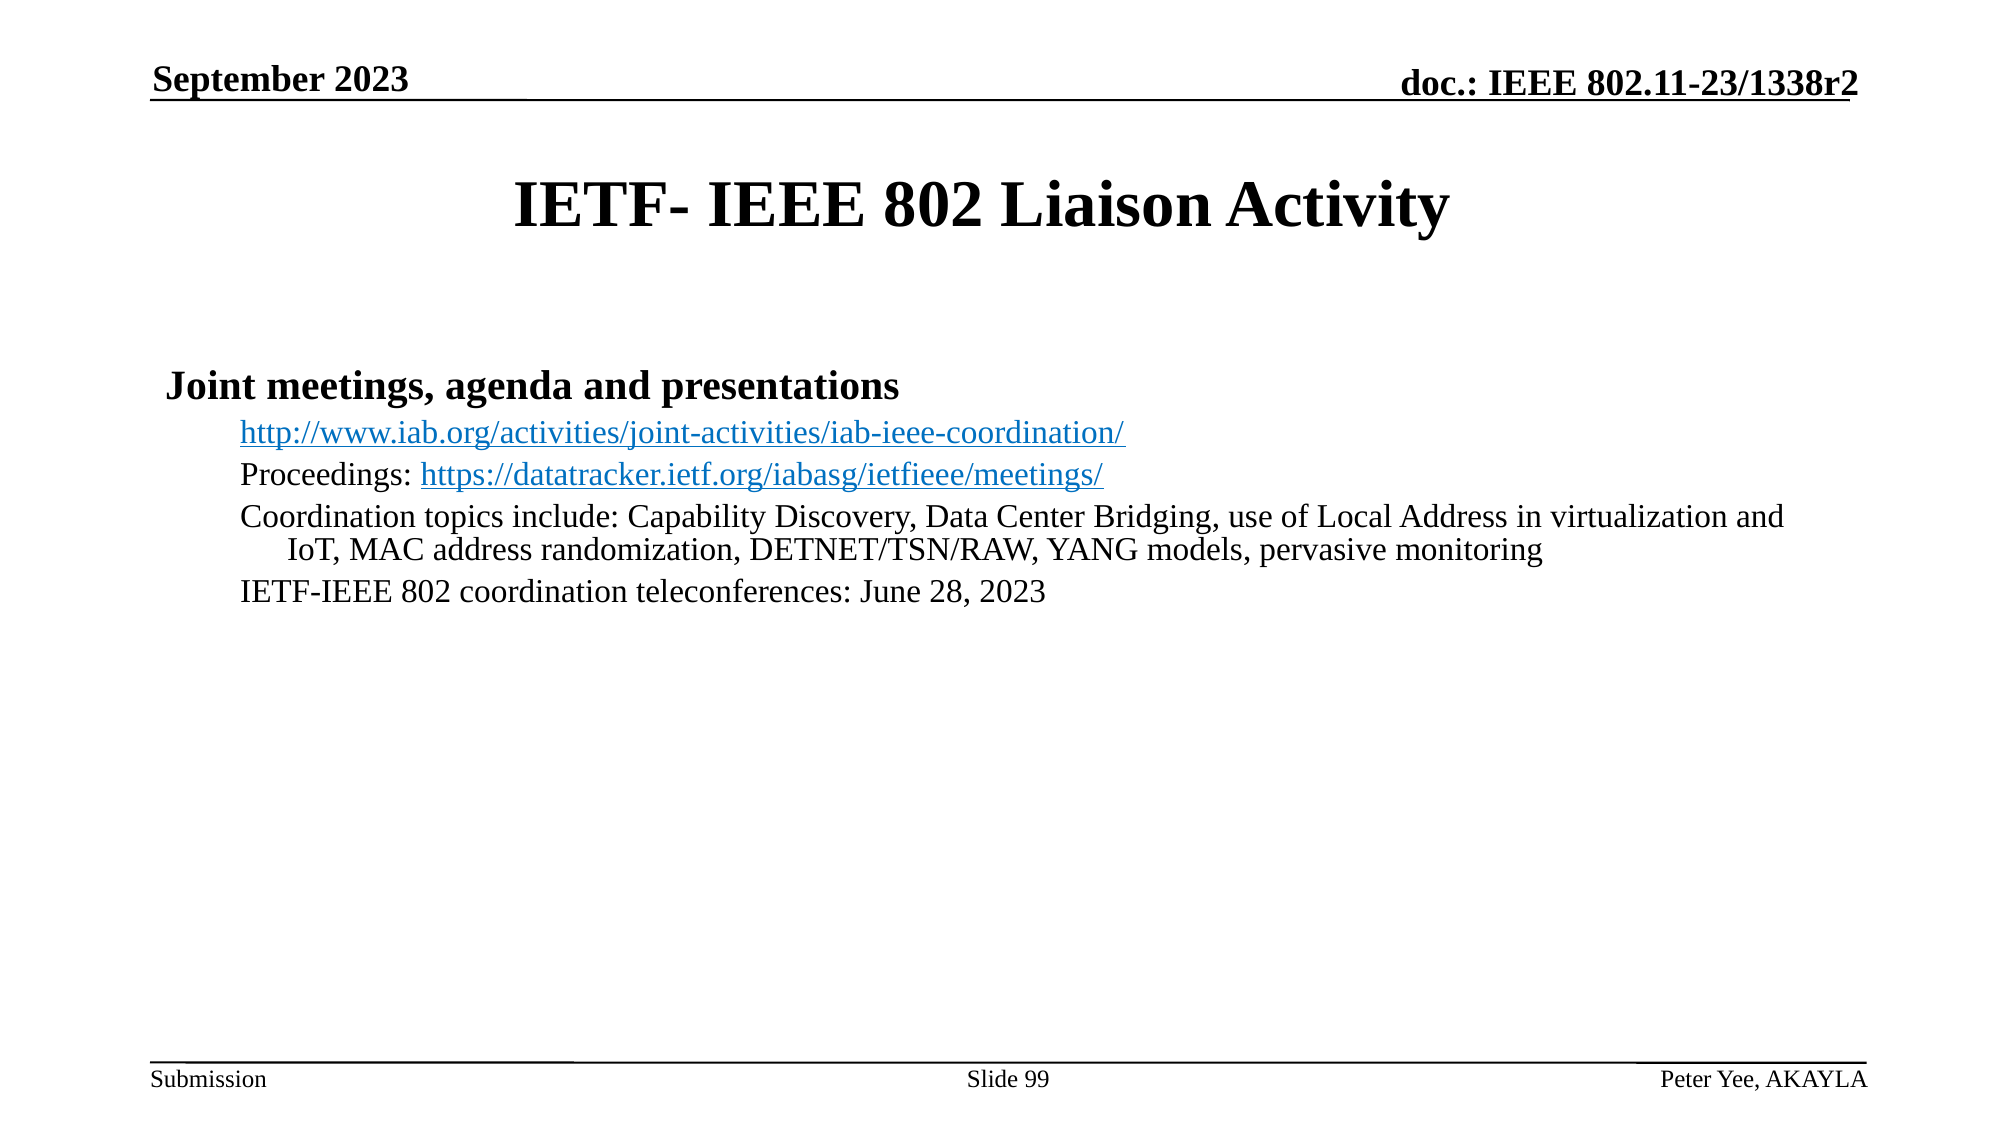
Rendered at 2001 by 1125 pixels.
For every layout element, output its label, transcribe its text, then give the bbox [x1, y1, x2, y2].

list Joint meetings, agenda and presentations http://www.iab.org/activities/joint-activities/iab-ieee-coordination/ Proceedings: https://datatracker.ietf.org/iabasg/ietfieee/meetings/ Coordination topics include: Capability Discovery, Data Center Bridging, use of Local Address in virtualization and IoT, MAC address randomization, DETNET/TSN/RAW, YANG models, pervasive monitoring IETF-IEEE 802 coordination teleconferences: June 28, 2023 [149, 324, 1850, 1000]
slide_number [152, 54, 563, 100]
slide_number Slide 99 [950, 1061, 1067, 1123]
title IETF- IEEE 802 Liaison Activity [149, 112, 1850, 288]
footer Peter Yee, AKAYLA [1171, 1061, 1869, 1093]
